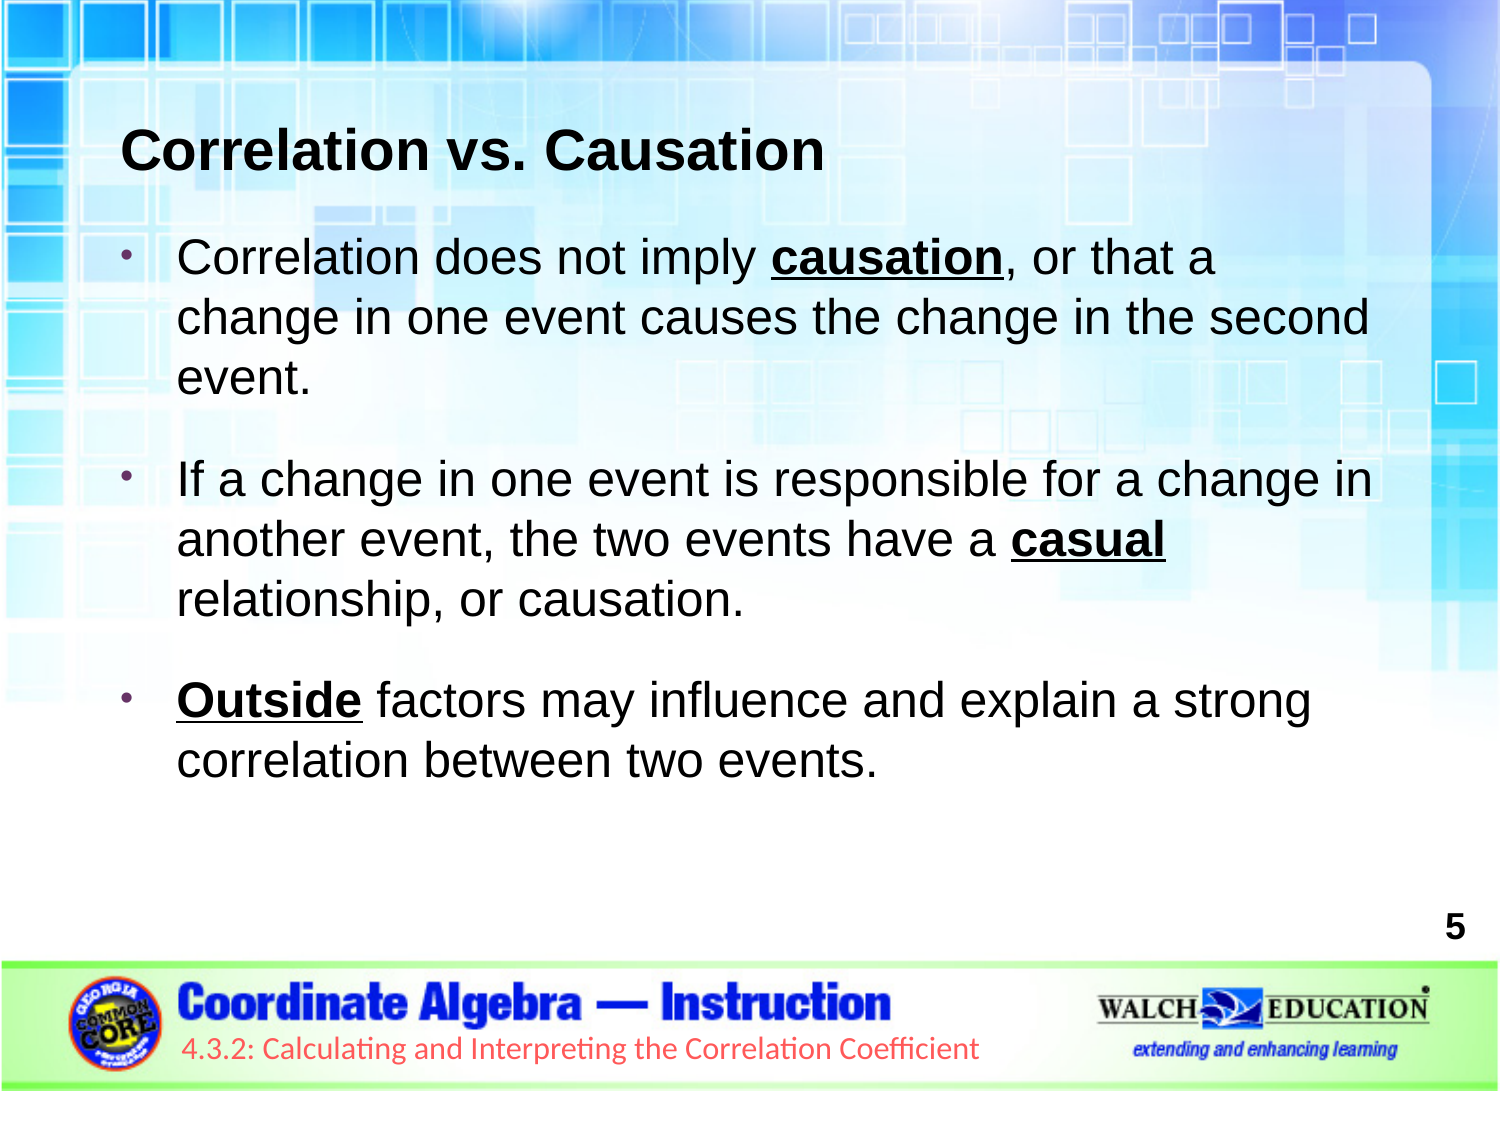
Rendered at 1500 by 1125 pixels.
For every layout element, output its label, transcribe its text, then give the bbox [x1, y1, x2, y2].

picture [1, 0, 1500, 1091]
slide_number 5 [1361, 901, 1481, 949]
subtitle Correlation vs. Causation Correlation does not imply causation, or that a change in one event causes the change in the second event. If a change in one event is responsible for a change in another event, the two events have a casual relationship, or causation. Outside factors may influence and explain a strong correlation between two events. [105, 105, 1394, 925]
footer 4.3.2: Calculating and Interpreting the Correlation Coefficient [166, 1024, 1080, 1069]
